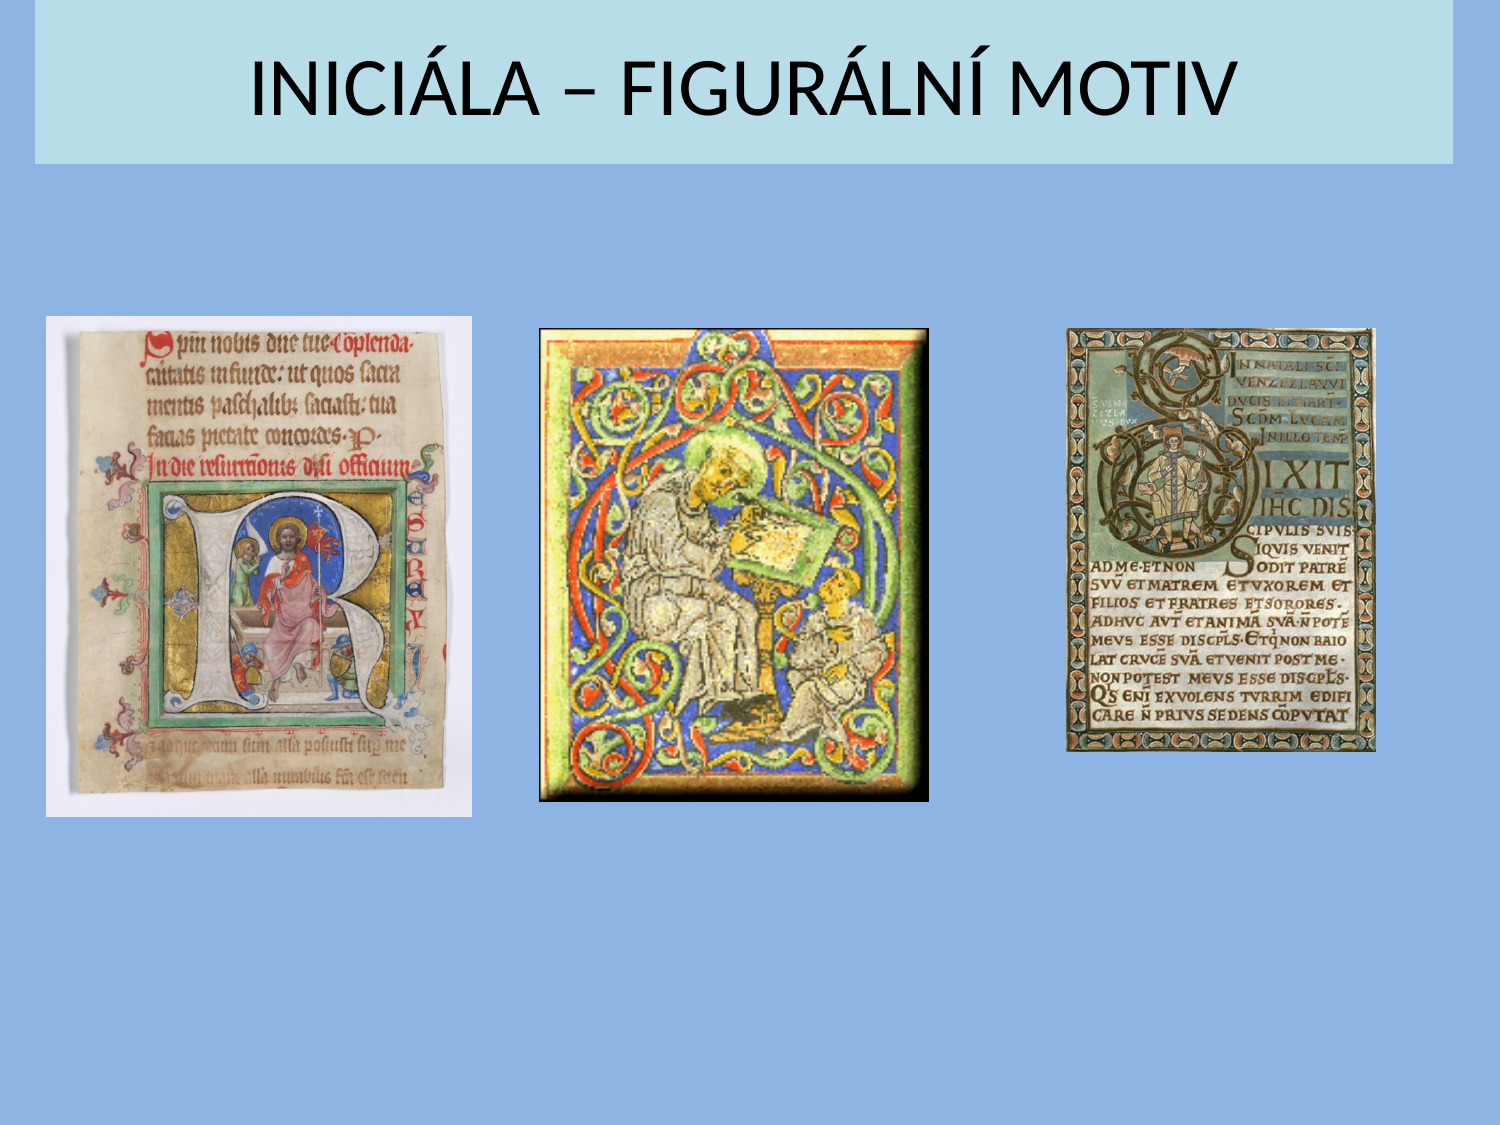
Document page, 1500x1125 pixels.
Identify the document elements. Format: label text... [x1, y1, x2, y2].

title INICIÁLA – FIGURÁLNÍ MOTIV [35, 0, 1454, 164]
picture [538, 327, 930, 802]
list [46, 316, 473, 817]
picture [1066, 327, 1377, 753]
